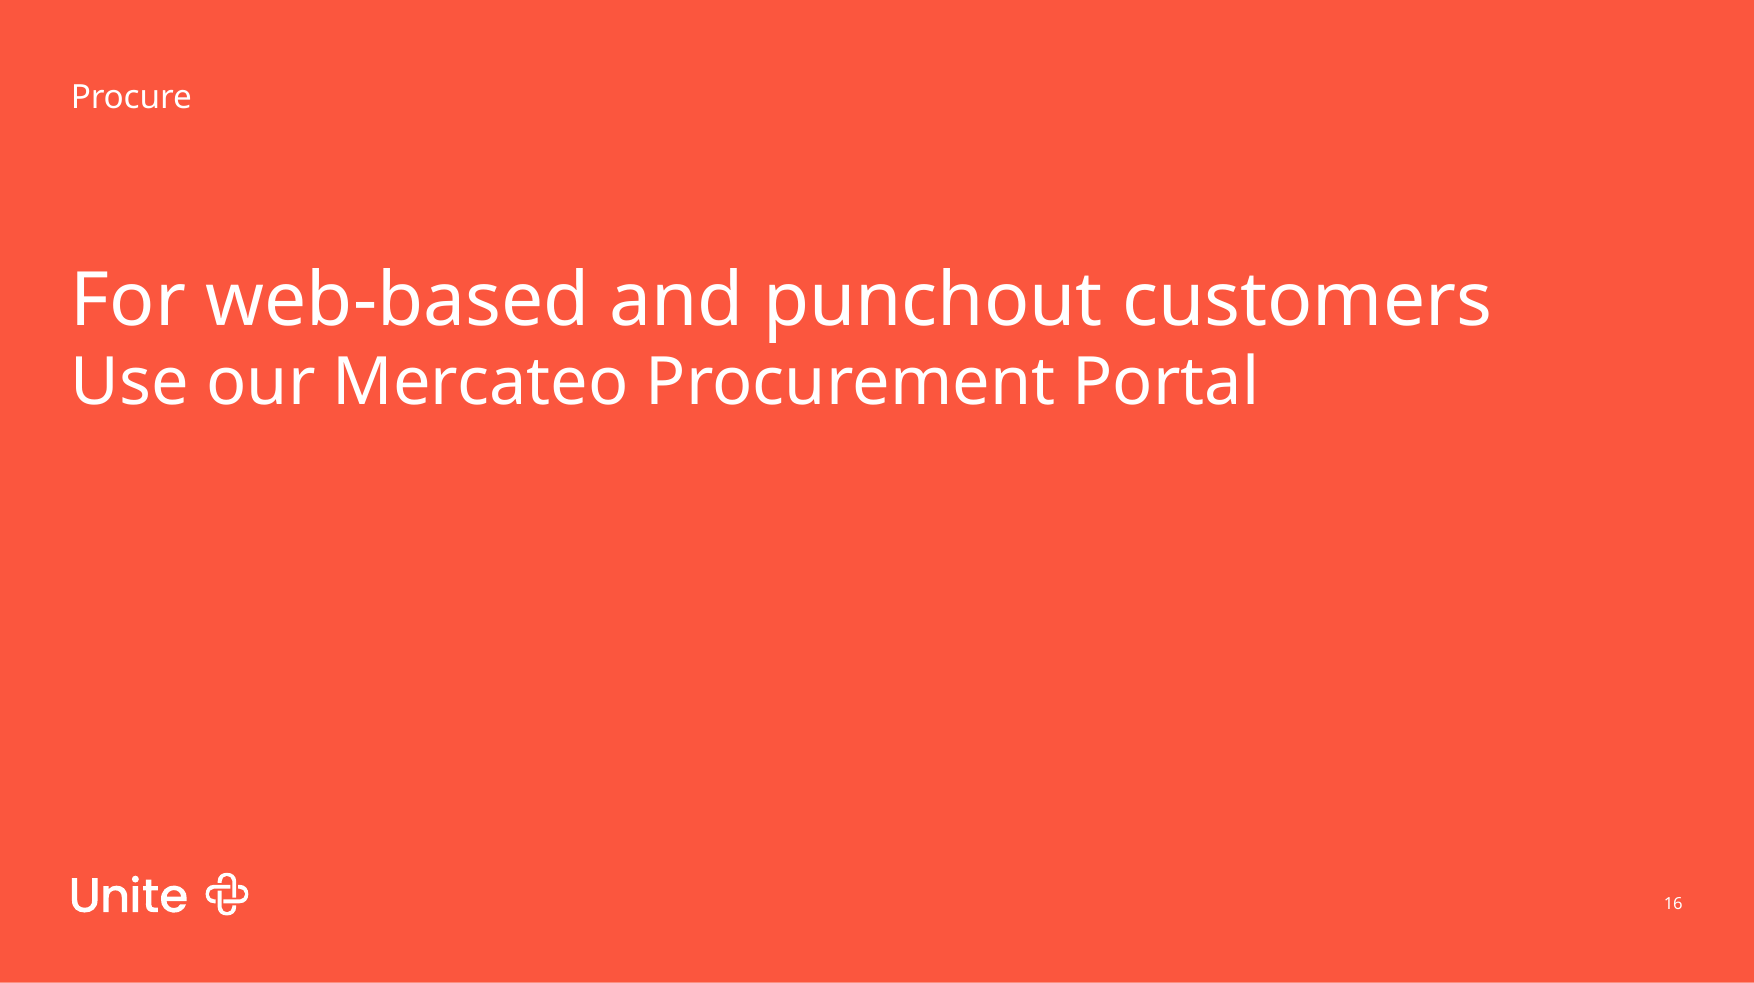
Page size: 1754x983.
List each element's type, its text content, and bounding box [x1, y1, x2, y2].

slide_number 16 [1586, 875, 1683, 916]
list Use our Mercateo Procurement Portal [70, 337, 1683, 520]
title For web-based and punchout customers [70, 238, 1683, 337]
list Procure [70, 71, 1367, 174]
